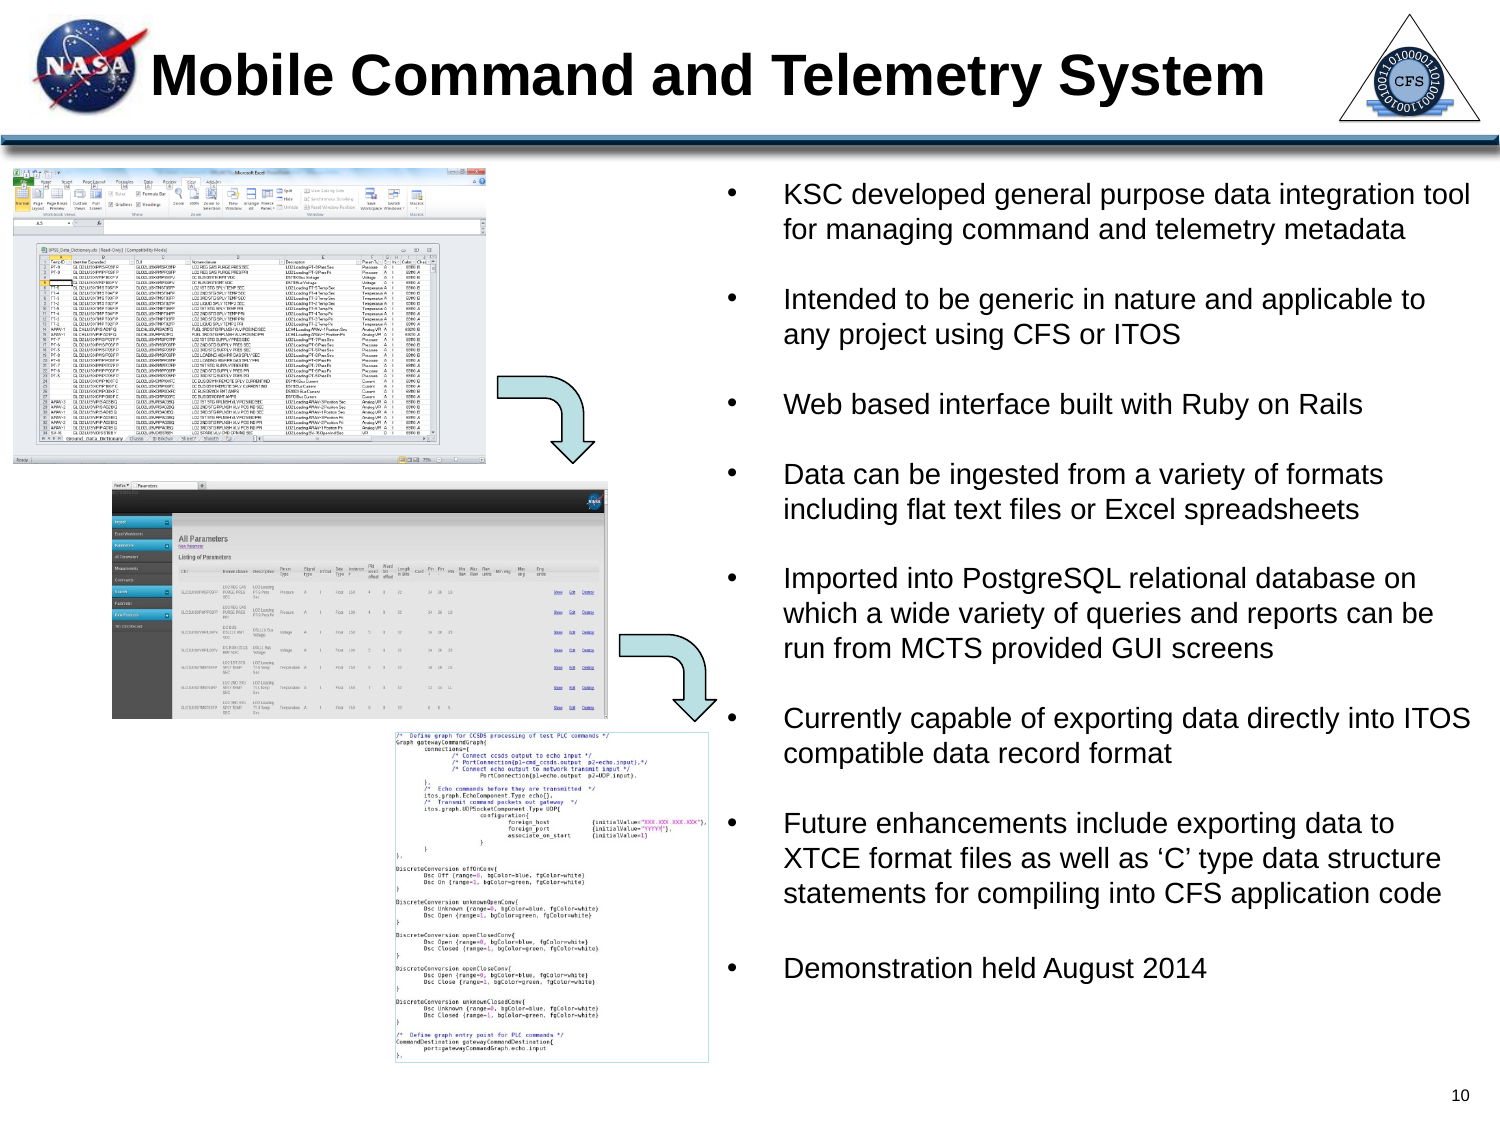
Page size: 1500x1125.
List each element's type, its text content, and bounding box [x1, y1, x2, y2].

slide_number 10 [1431, 1068, 1490, 1122]
text_box [497, 376, 595, 464]
text_box KSC developed general purpose data integration tool for managing command and telemetry metadata Intended to be generic in nature and applicable to any project using CFS or ITOS Web based interface built with Ruby on Rails Data can be ingested from a variety of formats including flat text files or Excel spreadsheets Imported into PostgreSQL relational database on which a wide variety of queries and reports can be run from MCTS provided GUI screens Currently capable of exporting data directly into ITOS compatible data record format Future enhancements include exporting data to XTCE format files as well as ‘C’ type data structure statements for compiling into CFS application code Demonstration held August 2014 [727, 168, 1480, 992]
picture [13, 168, 486, 464]
picture [29, 14, 153, 117]
title Mobile Command and Telemetry System [105, 68, 1312, 155]
picture [0, 129, 1500, 167]
picture [112, 481, 608, 719]
picture [1336, 12, 1483, 125]
text_box [619, 634, 717, 722]
picture [395, 732, 709, 1063]
